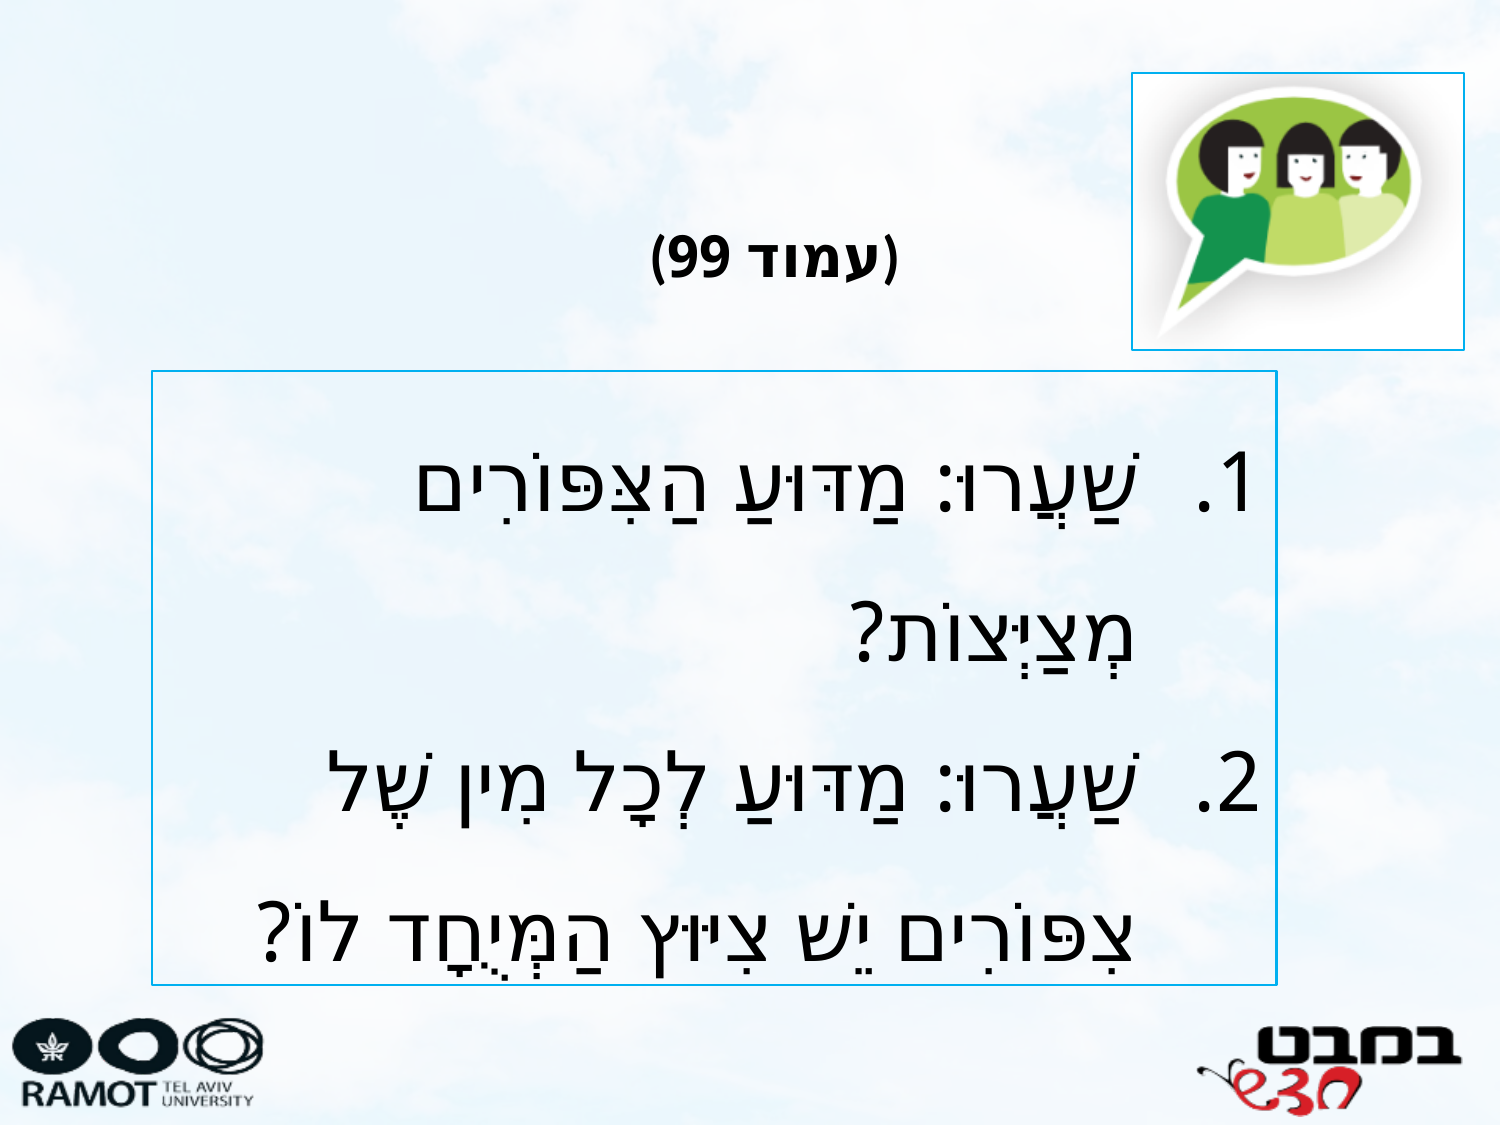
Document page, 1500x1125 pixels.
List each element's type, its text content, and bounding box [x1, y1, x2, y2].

text_box שַׁעֲרוּ: מַדּוּעַ הַצִּפּוֹרִים מְצַיְּצוֹת? שַׁעֲרוּ: מַדּוּעַ לְכָל מִין שֶׁל צִפּוֹרִים יֵשׁ צִיּוּץ הַמְּיֻחָד לוֹ? [151, 370, 1277, 986]
picture [1134, 75, 1462, 348]
text_box (עמוד 99) [634, 211, 1009, 297]
picture [1196, 1026, 1463, 1117]
picture [0, 1006, 277, 1117]
